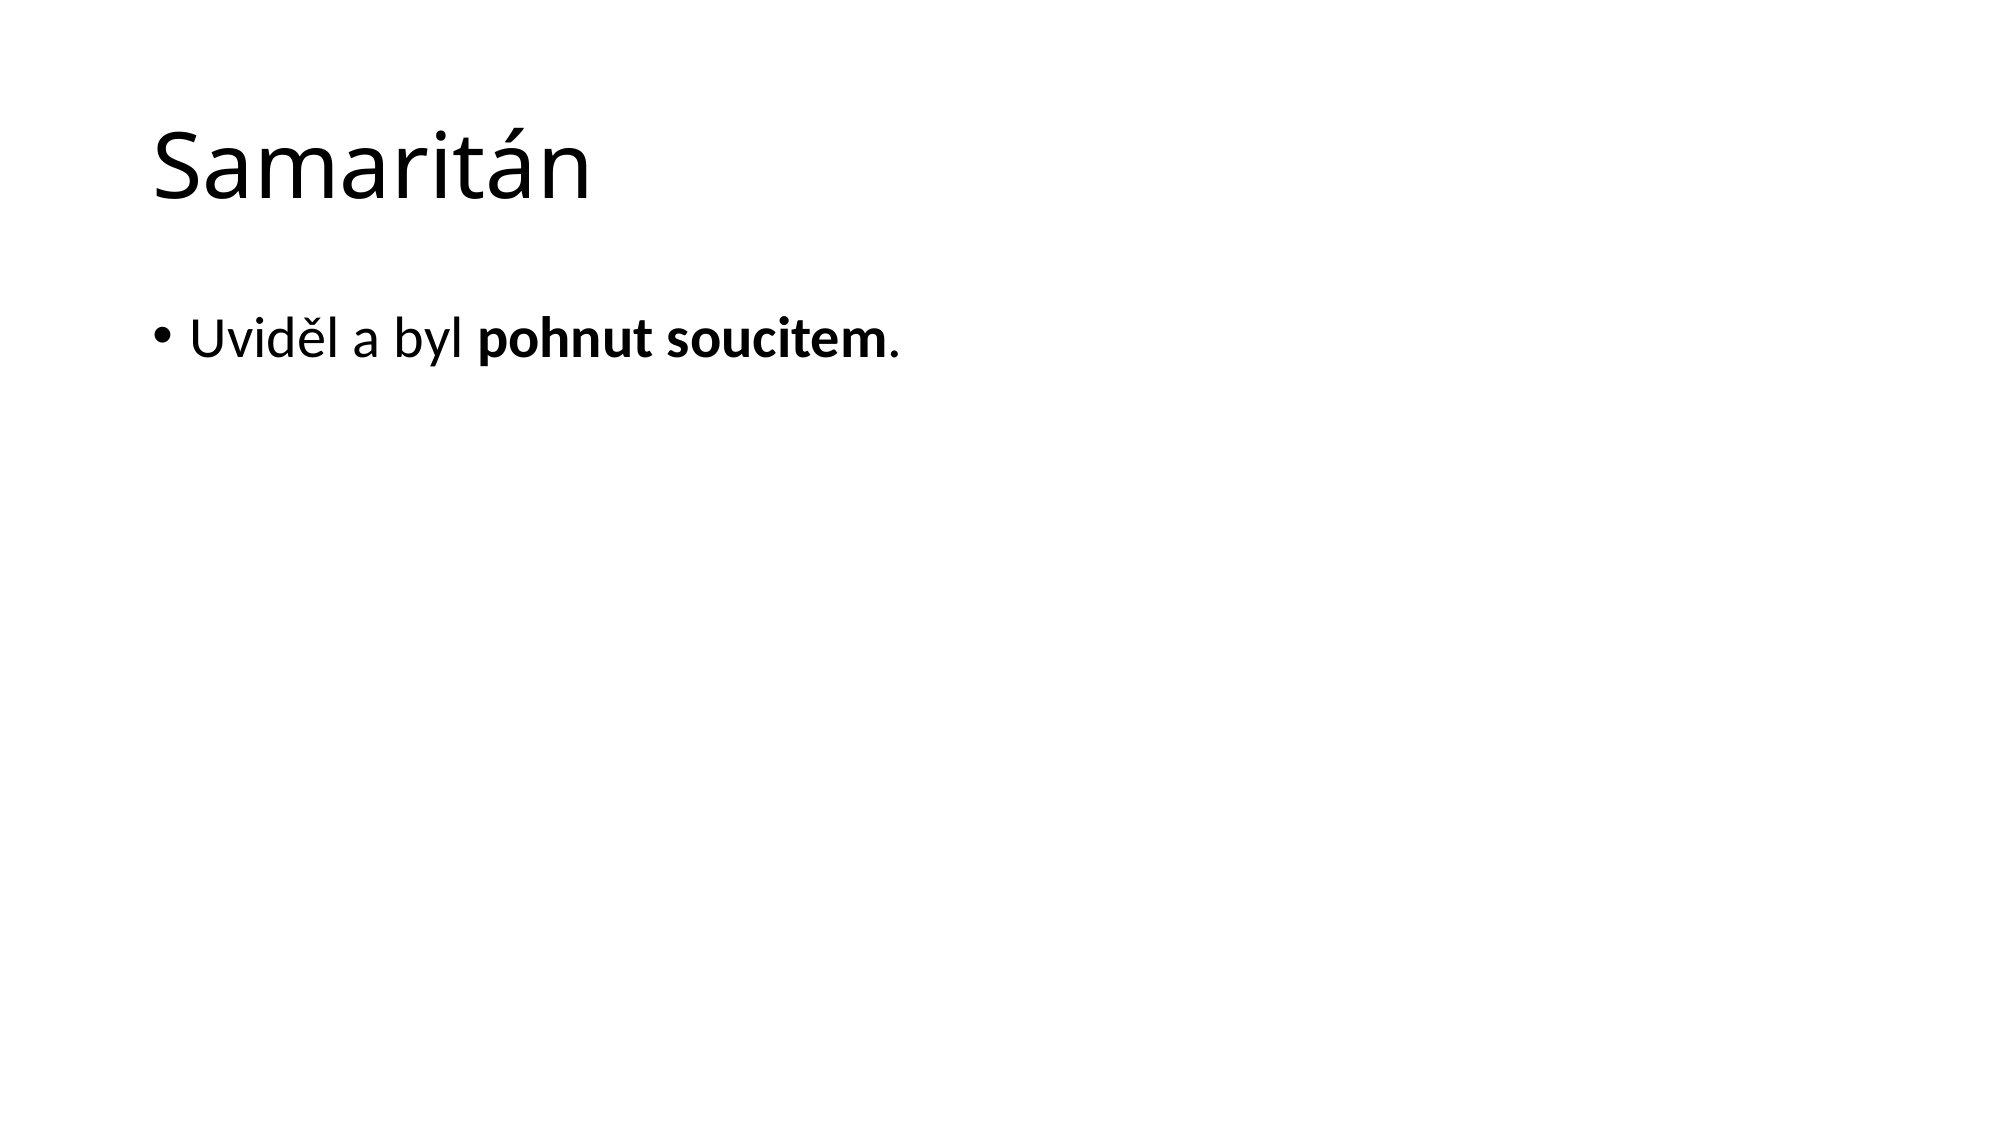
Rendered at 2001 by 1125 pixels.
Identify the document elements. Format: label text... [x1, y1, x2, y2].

title Samaritán [137, 59, 1863, 278]
list Uviděl a byl pohnut soucitem. [137, 299, 1863, 1014]
